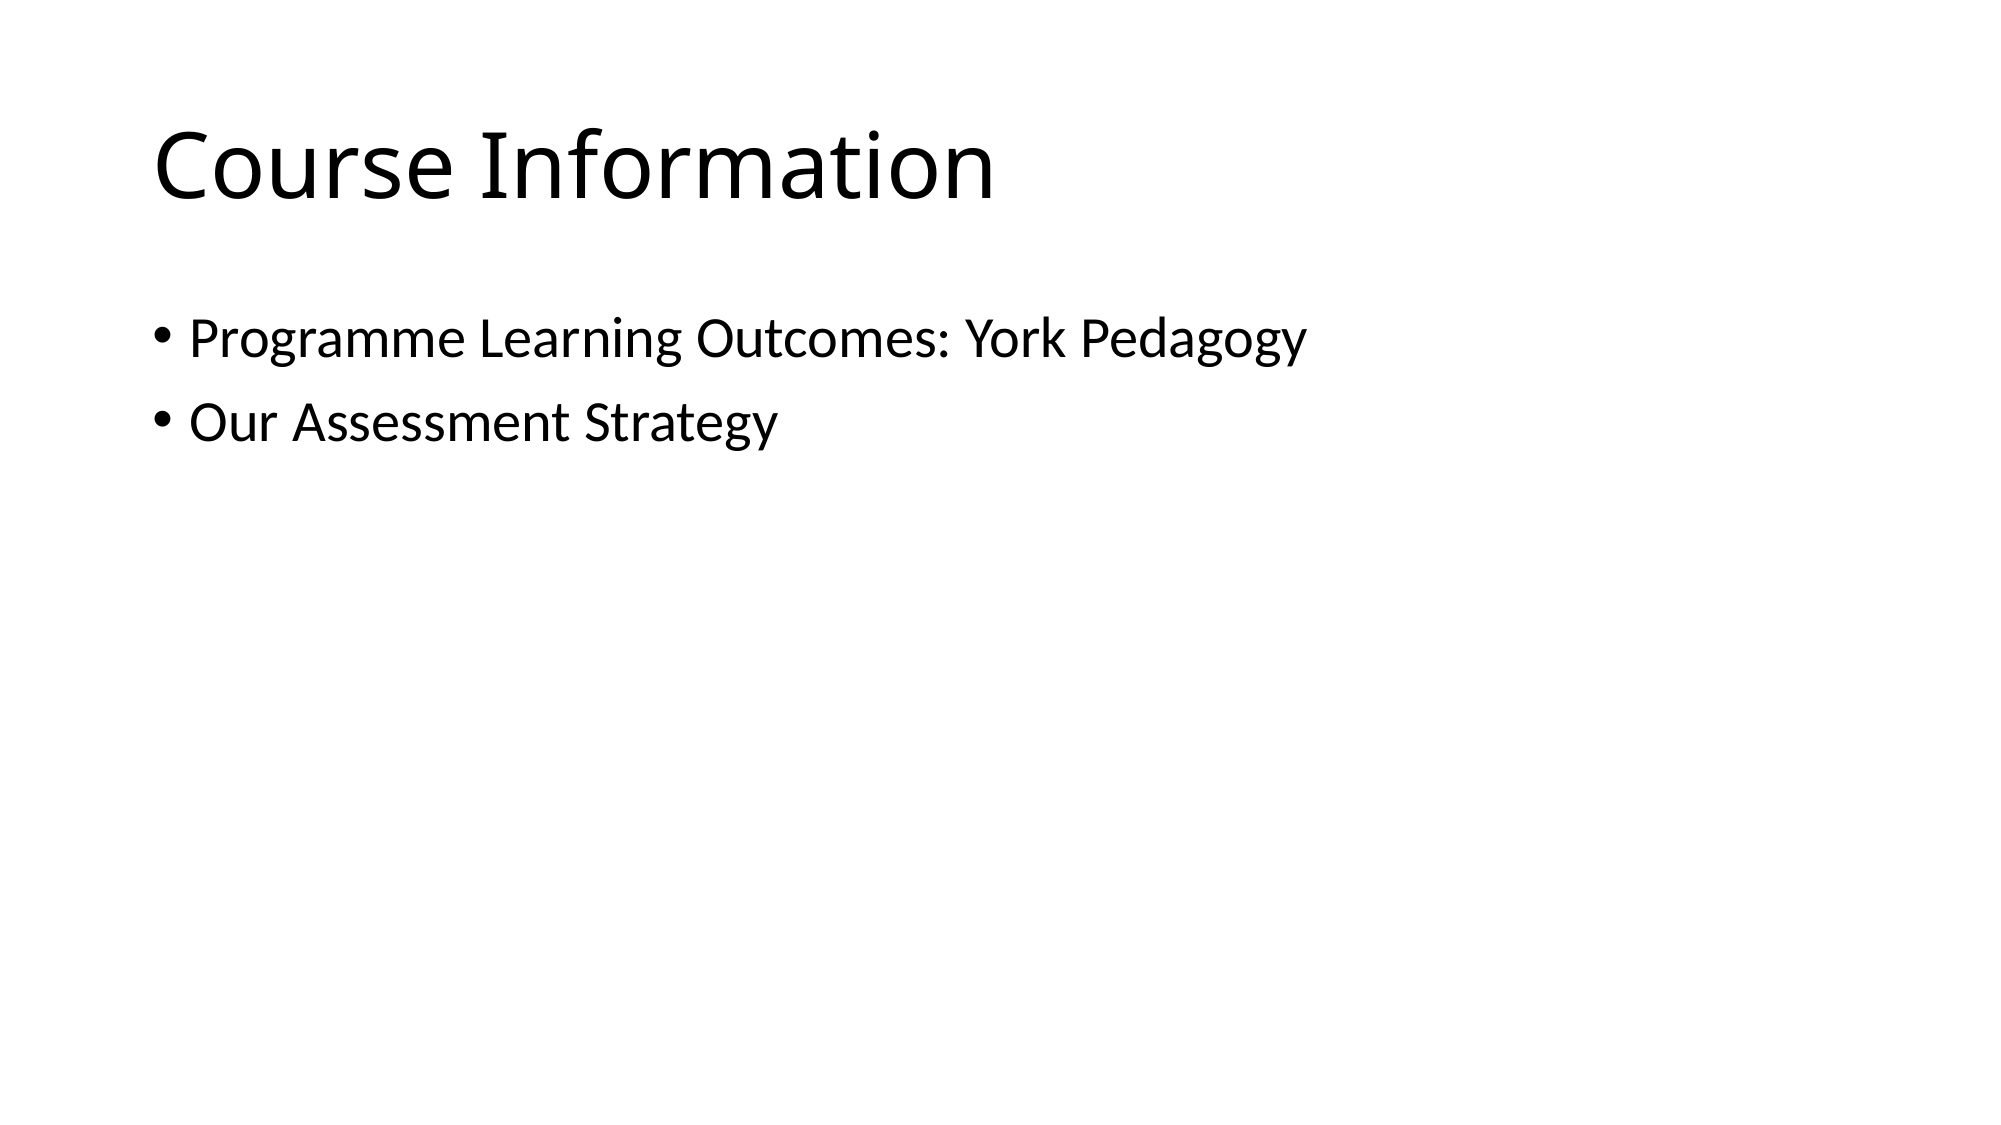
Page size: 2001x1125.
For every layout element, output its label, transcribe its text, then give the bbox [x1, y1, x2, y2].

list Programme Learning Outcomes: York Pedagogy Our Assessment Strategy [137, 299, 1863, 1014]
title Course Information [137, 59, 1863, 278]
